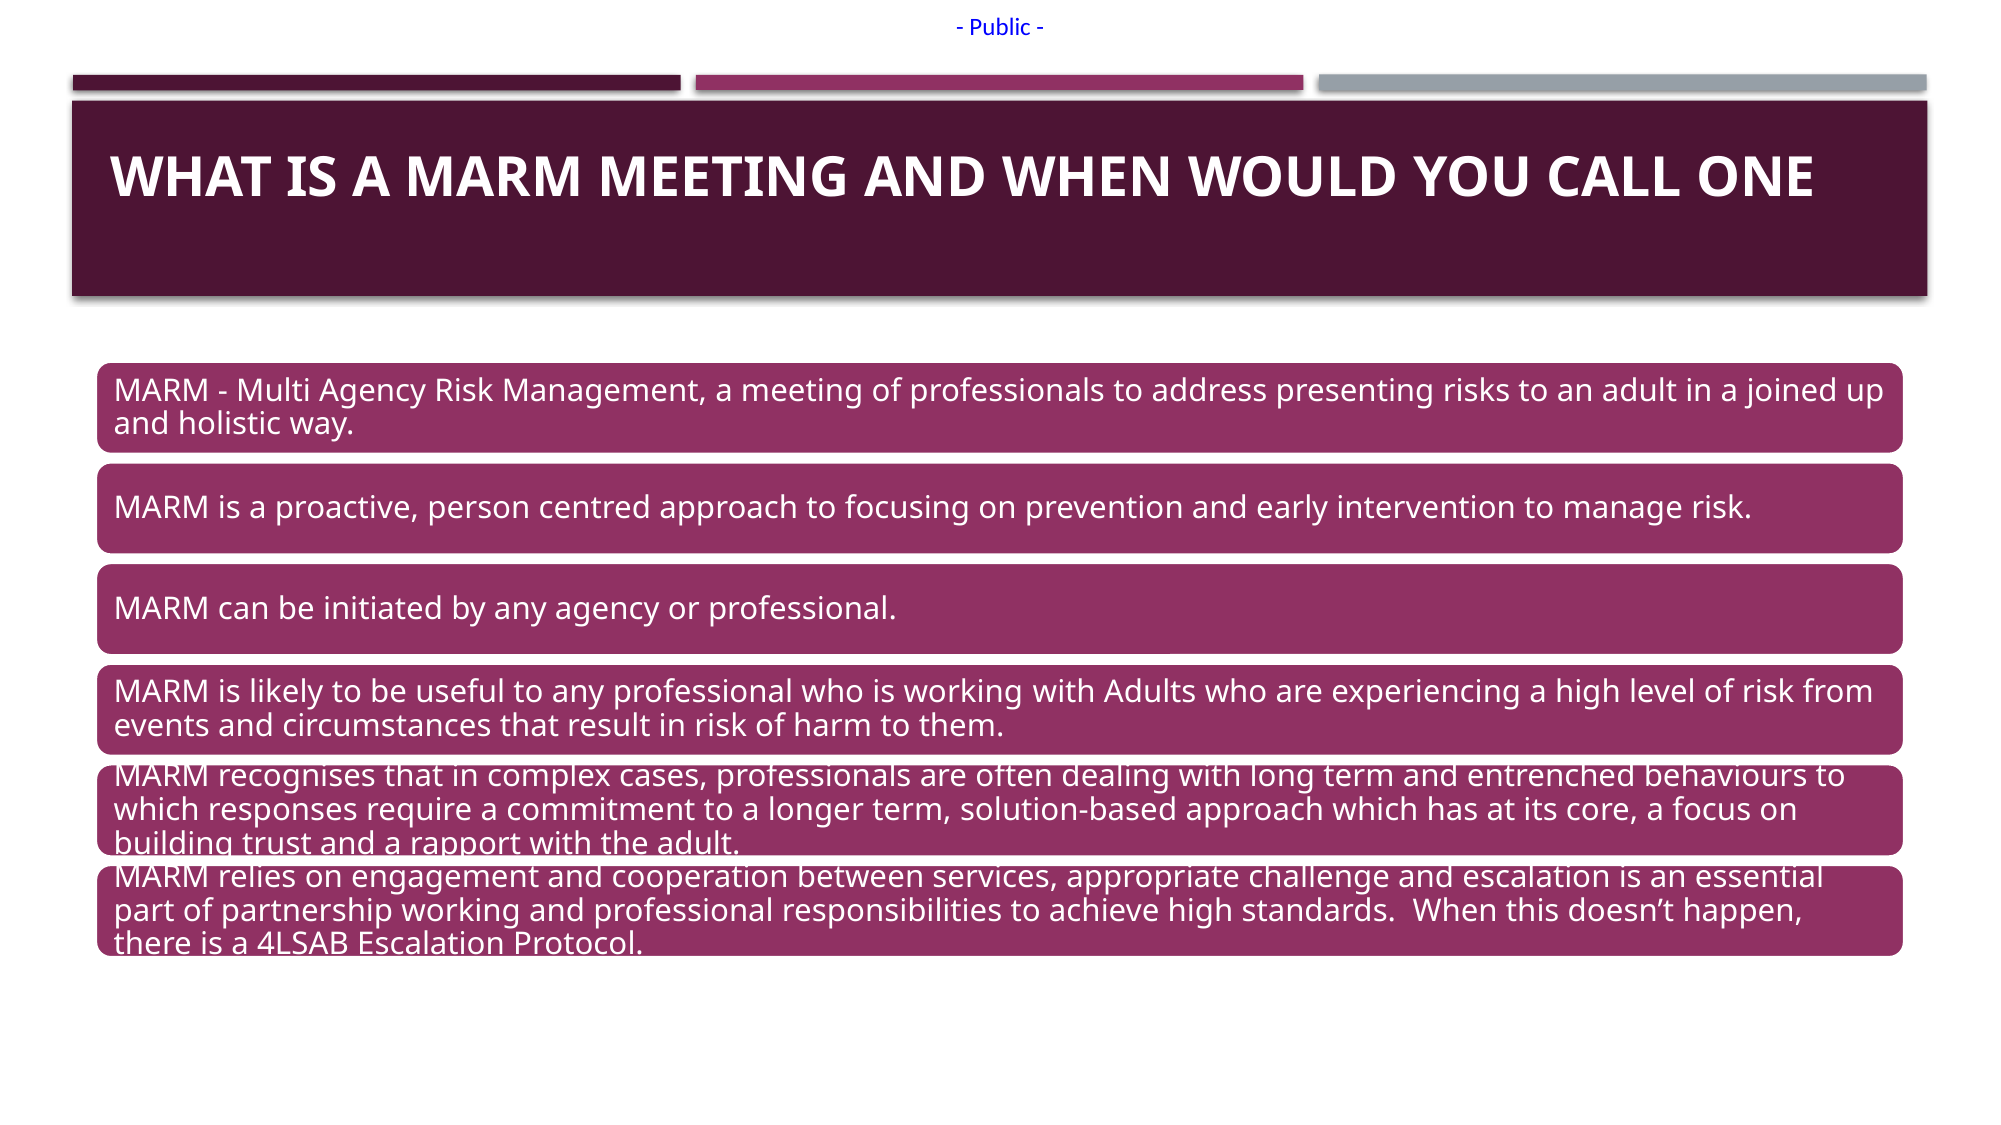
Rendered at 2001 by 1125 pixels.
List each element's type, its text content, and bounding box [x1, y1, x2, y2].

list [94, 357, 1906, 962]
title What is a MARM meeting and when would you call one [95, 115, 1905, 282]
